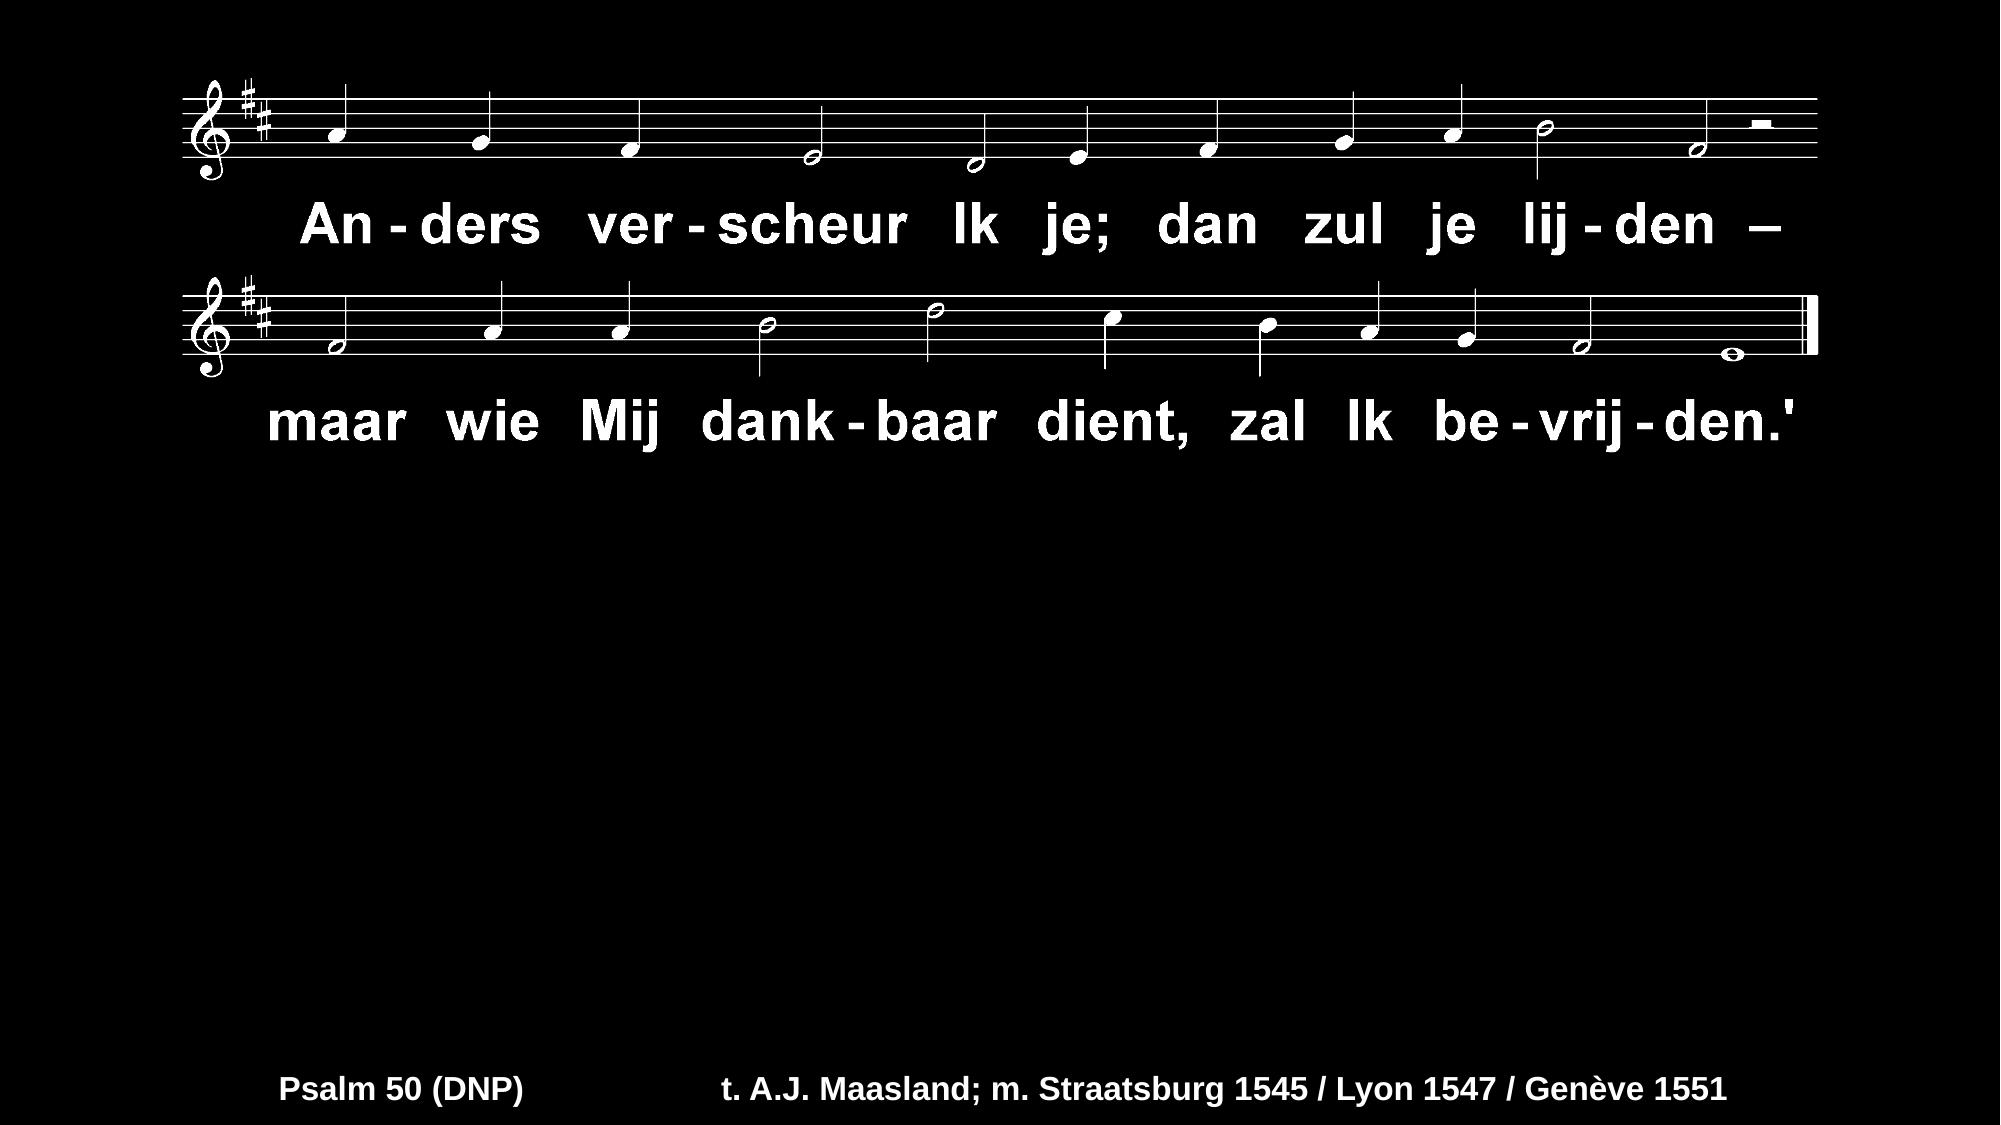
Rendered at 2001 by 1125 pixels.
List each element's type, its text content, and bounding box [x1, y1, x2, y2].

picture [166, 62, 1834, 468]
text_box Psalm 50 (DNP) t. A.J. Maasland; m. Straatsburg 1545 / Lyon 1547 / Genève 1551 [263, 1059, 1745, 1115]
